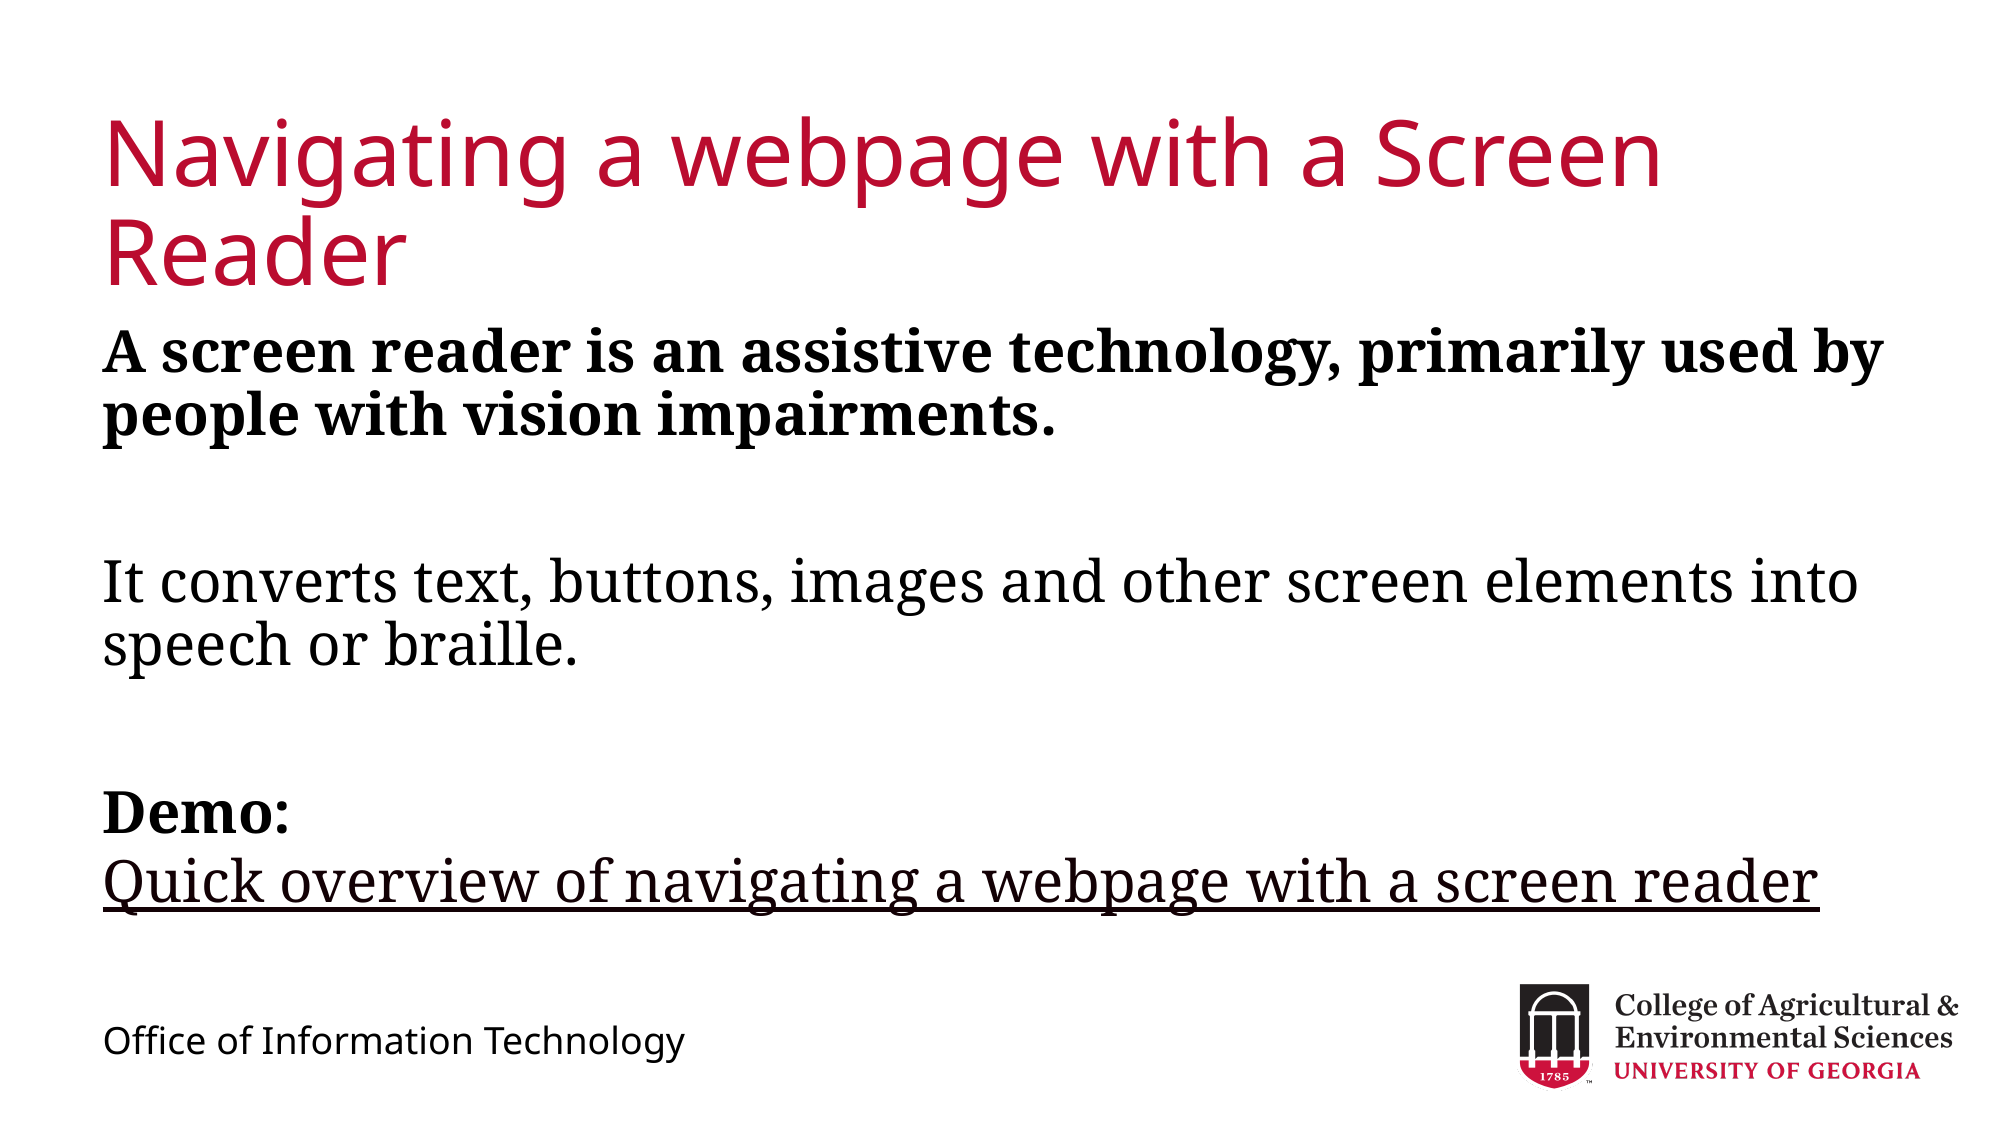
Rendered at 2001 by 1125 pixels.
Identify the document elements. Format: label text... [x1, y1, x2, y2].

text_box Office of Information Technology [87, 1009, 905, 1070]
title Navigating a webpage with a Screen Reader [87, 97, 1905, 315]
list A screen reader is an assistive technology, primarily used by people with vision impairments. It converts text, buttons, images and other screen elements into speech or braille. Demo: Quick overview of navigating a webpage with a screen reader [87, 315, 1905, 978]
